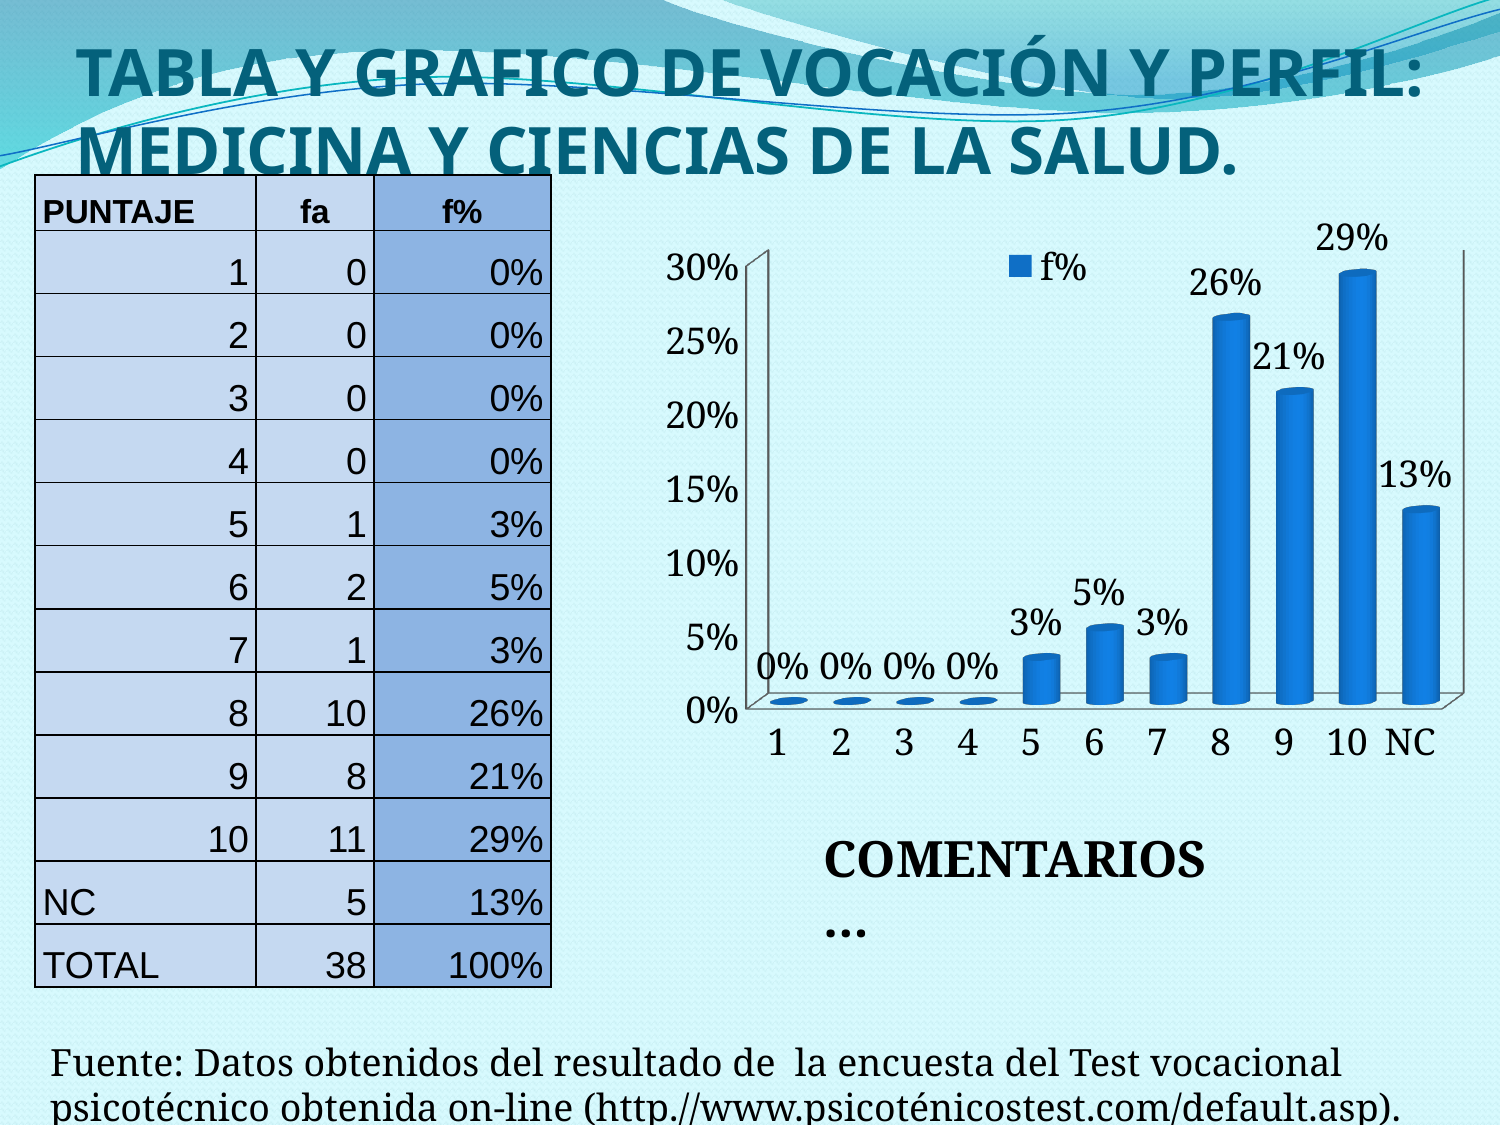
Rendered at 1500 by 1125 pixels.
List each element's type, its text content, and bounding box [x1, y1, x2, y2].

table_cell 7 [36, 610, 255, 671]
table_cell 10 [36, 799, 255, 860]
table_cell 26% [375, 673, 550, 734]
table_cell 0% [375, 294, 550, 356]
table_cell 10 [257, 673, 373, 734]
table_cell TOTAL [36, 925, 255, 986]
table_cell 13% [375, 862, 550, 923]
table_cell 38 [257, 925, 373, 986]
table_cell 5% [375, 546, 550, 608]
table_cell NC [36, 862, 255, 923]
text_box Fuente: Datos obtenidos del resultado de la encuesta del Test vocacional psicotécnico obtenida on-line (http.//www.psicoténicostest.com/default.asp). [35, 1031, 1500, 1125]
table_cell 0 [257, 294, 373, 356]
table_header PUNTAJE [36, 176, 255, 230]
table_cell 2 [257, 546, 373, 608]
table_cell 100% [375, 925, 550, 986]
table_cell 0 [257, 420, 373, 482]
title TABLA Y GRAFICO DE VOCACIÓN Y PERFIL: MEDICINA Y CIENCIAS DE LA SALUD. [75, 0, 1425, 188]
table_cell 11 [257, 799, 373, 860]
table_cell 0 [257, 357, 373, 419]
table_cell 5 [257, 862, 373, 923]
table_header fa [257, 176, 373, 230]
table_cell 8 [257, 736, 373, 797]
table_cell 21% [375, 736, 550, 797]
table_cell 1 [257, 483, 373, 545]
table_cell 4 [36, 420, 255, 482]
table_cell 2 [36, 294, 255, 356]
table_cell 8 [36, 673, 255, 734]
table_cell 3% [375, 483, 550, 545]
table_cell 9 [36, 736, 255, 797]
text_box COMENTARIOS… [808, 914, 1254, 955]
table_cell 0% [375, 231, 550, 293]
table_cell 0 [257, 231, 373, 293]
table_cell 5 [36, 483, 255, 545]
table_cell 29% [375, 799, 550, 860]
table_cell 6 [36, 546, 255, 608]
table_cell 0% [375, 420, 550, 482]
table_header f% [375, 176, 550, 230]
table_cell 3% [375, 610, 550, 671]
table_cell 1 [257, 610, 373, 671]
table_cell 3 [36, 357, 255, 419]
table_cell 0% [375, 357, 550, 419]
table_cell 1 [36, 231, 255, 293]
chart [632, 210, 1466, 903]
